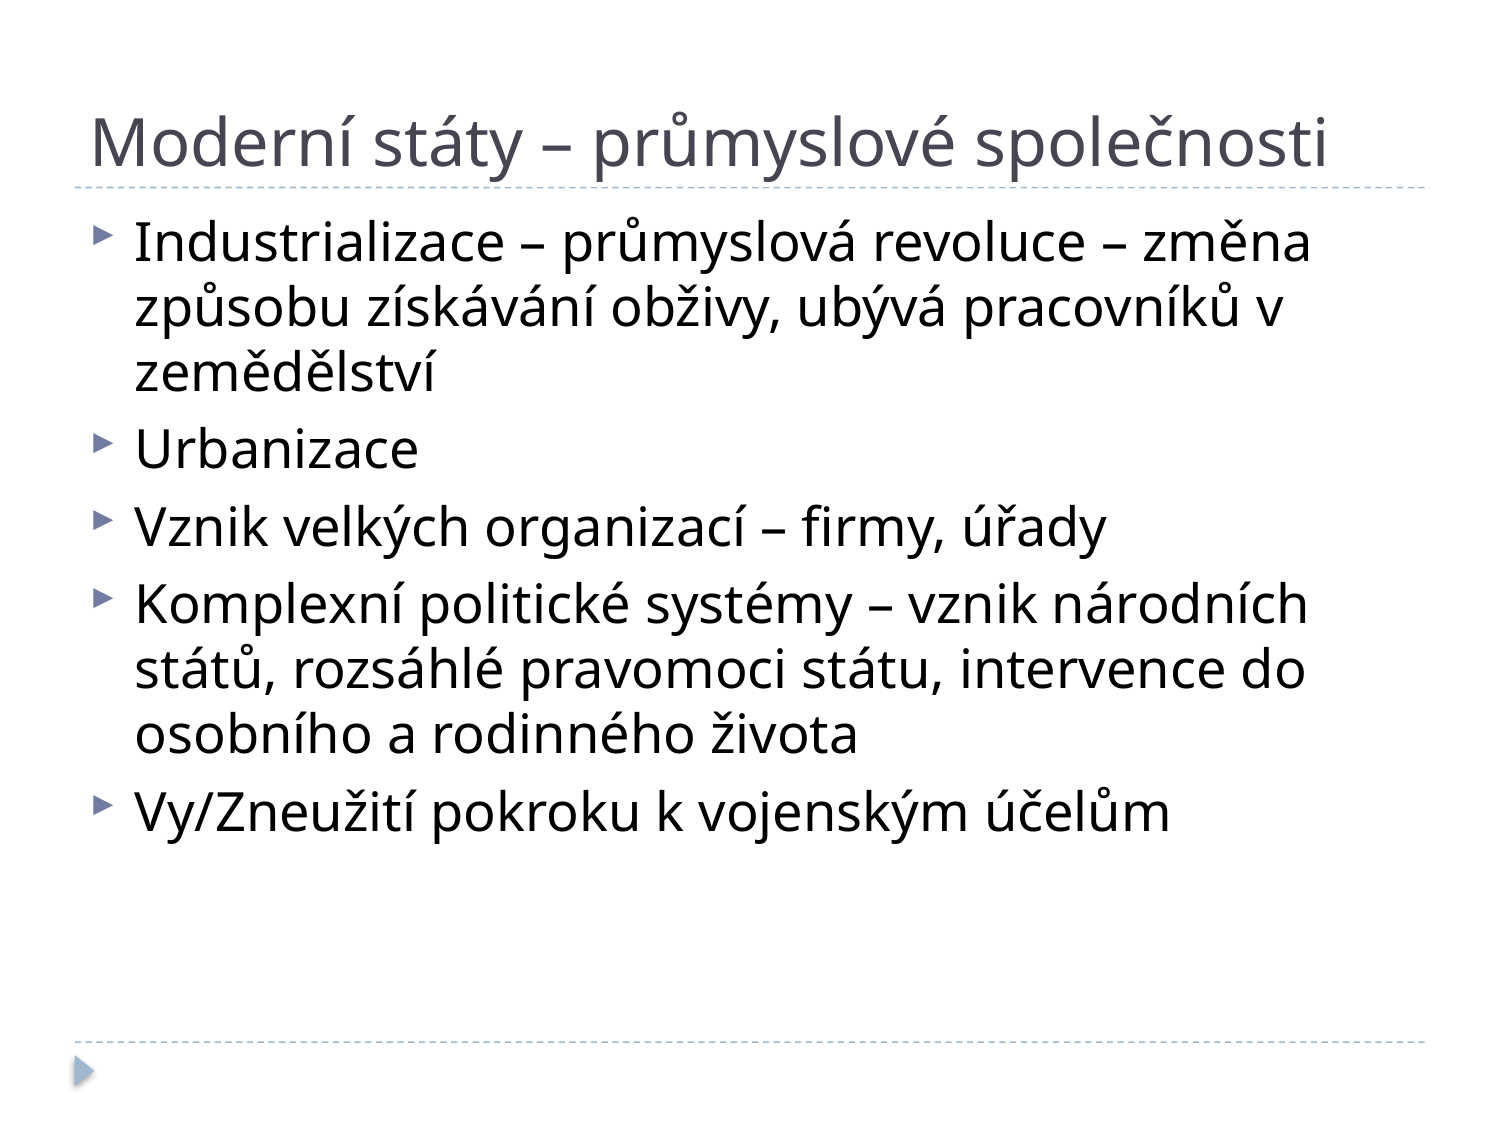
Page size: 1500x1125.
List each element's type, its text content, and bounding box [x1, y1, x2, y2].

list Industrializace – průmyslová revoluce – změna způsobu získávání obživy, ubývá pracovníků v zemědělství Urbanizace Vznik velkých organizací – firmy, úřady Komplexní politické systémy – vznik národních států, rozsáhlé pravomoci státu, intervence do osobního a rodinného života Vy/Zneužití pokroku k vojenským účelům [75, 200, 1425, 1010]
title Moderní státy – průmyslové společnosti [75, 24, 1425, 188]
